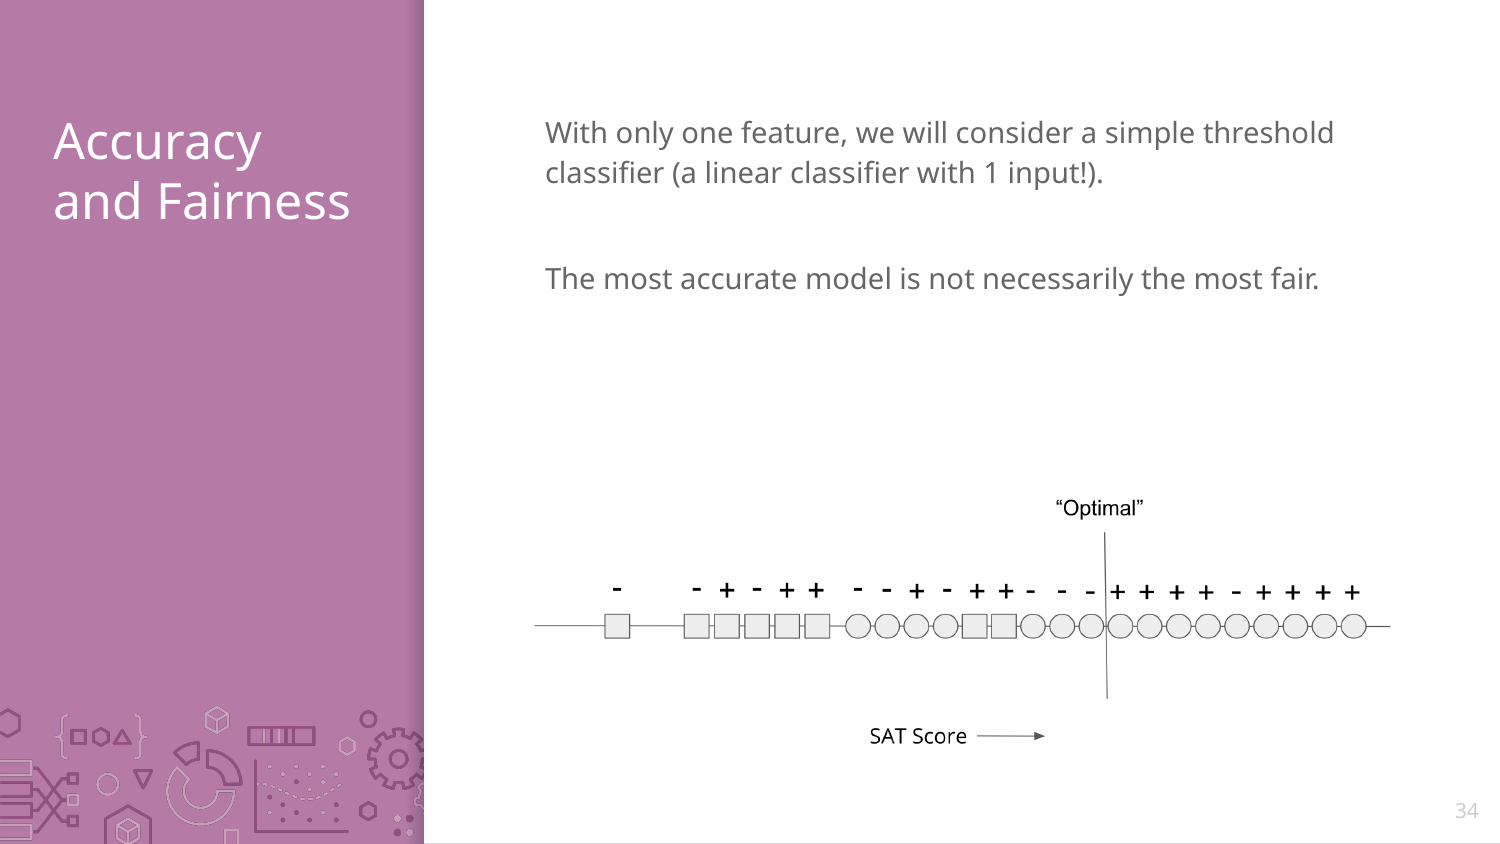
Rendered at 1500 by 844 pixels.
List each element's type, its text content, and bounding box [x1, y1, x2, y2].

list With only one feature, we will consider a simple threshold classifier (a linear classifier with 1 input!). The most accurate model is not necessarily the most fair. [506, 94, 1425, 488]
slide_number 34 [1403, 779, 1494, 844]
title Accuracy and Fairness [38, 94, 375, 748]
picture [506, 488, 1426, 764]
picture [0, 701, 424, 844]
